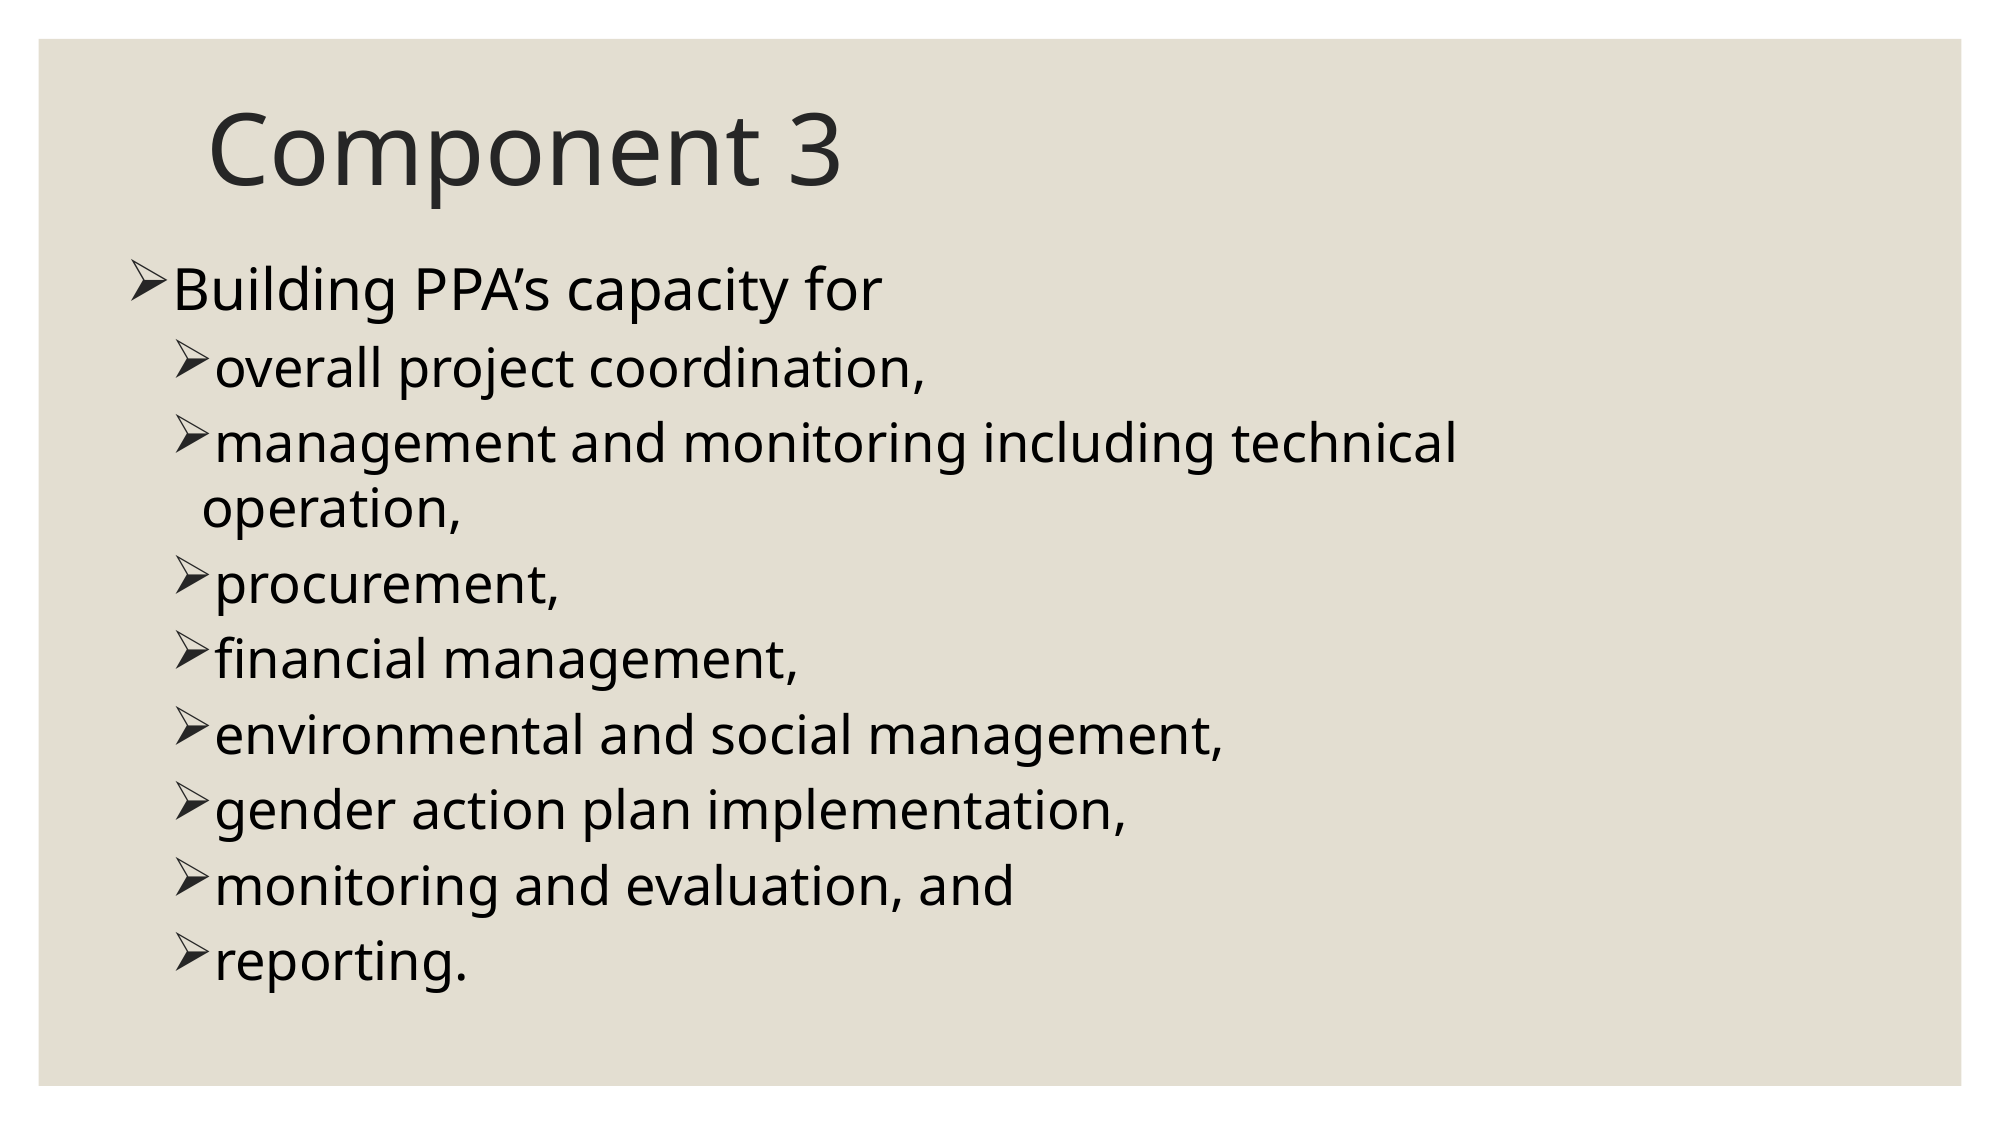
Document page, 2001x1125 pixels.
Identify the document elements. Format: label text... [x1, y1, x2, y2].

title Component 3 [191, 41, 1842, 267]
list Building PPA’s capacity for overall project coordination, management and monitoring including technical operation, procurement, financial management, environmental and social management, gender action plan implementation, monitoring and evaluation, and reporting. [111, 245, 1691, 1061]
